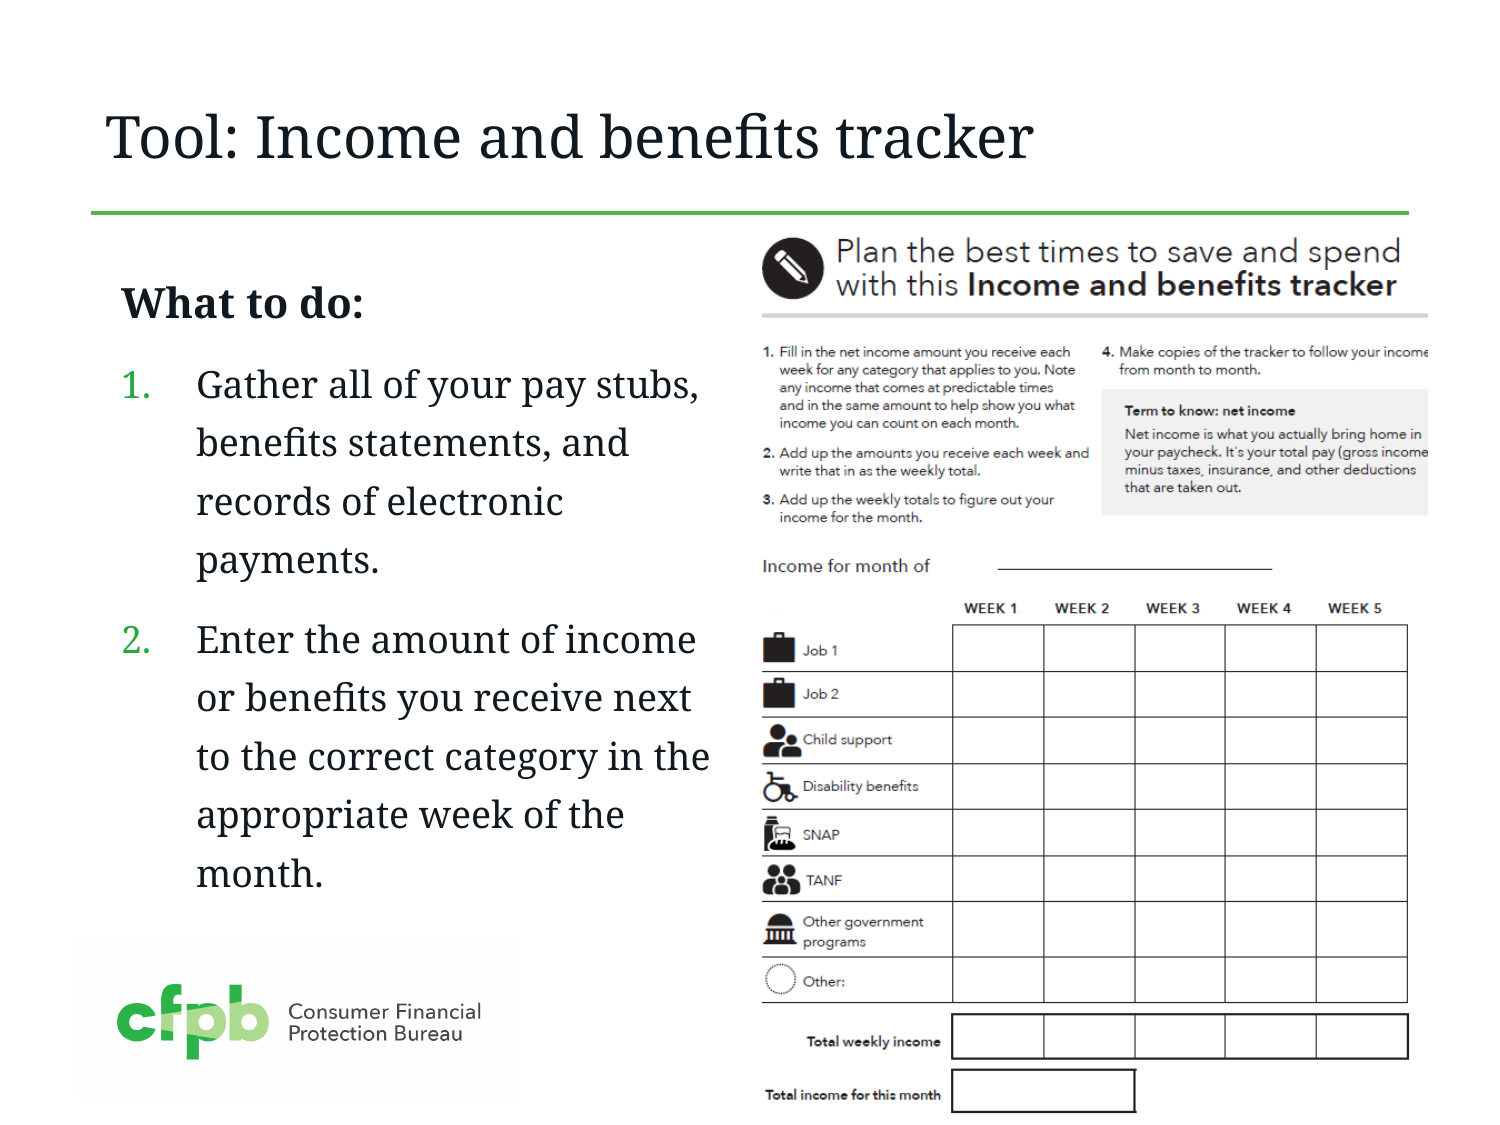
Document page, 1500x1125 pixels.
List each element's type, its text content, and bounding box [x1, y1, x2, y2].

title Tool: Income and benefits tracker [90, 74, 1410, 197]
picture [74, 936, 519, 1098]
list What to do: Gather all of your pay stubs, benefits statements, and records of electronic payments. Enter the amount of income or benefits you receive next to the correct category in the appropriate week of the month. [89, 254, 726, 944]
picture [731, 219, 1428, 1122]
